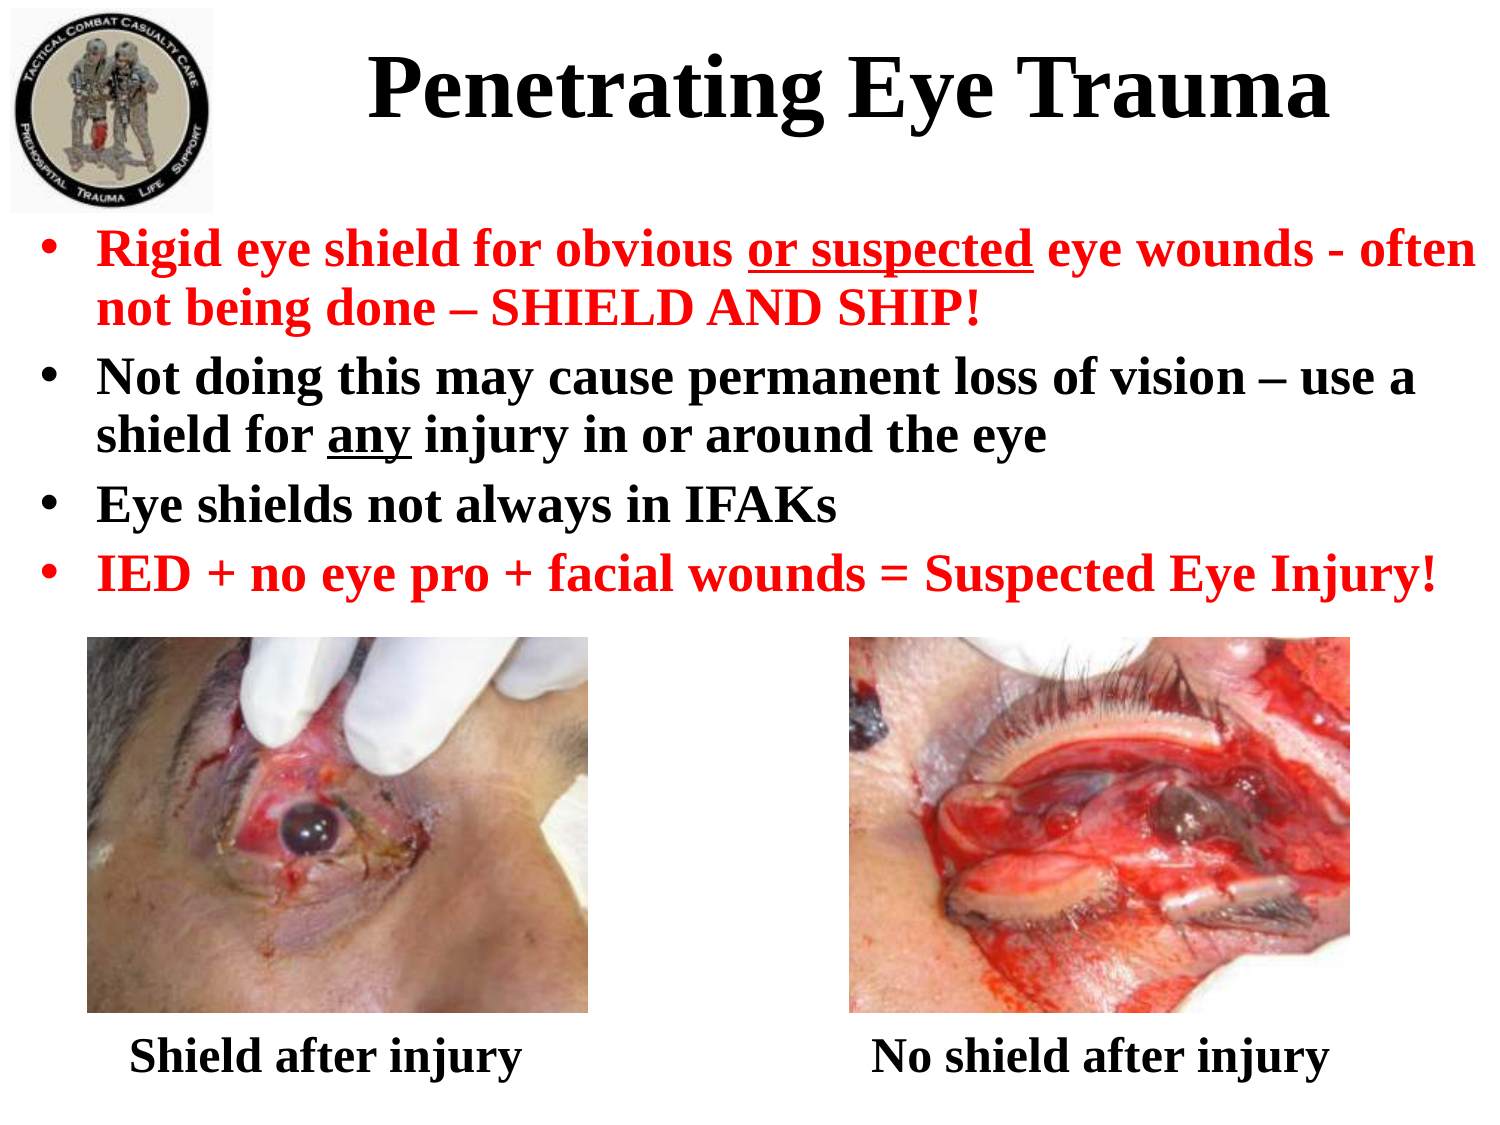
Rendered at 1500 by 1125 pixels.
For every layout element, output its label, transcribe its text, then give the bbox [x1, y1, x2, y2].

list Rigid eye shield for obvious or suspected eye wounds - often not being done – SHIELD AND SHIP! Not doing this may cause permanent loss of vision – use a shield for any injury in or around the eye Eye shields not always in IFAKs IED + no eye pro + facial wounds = Suspected Eye Injury! [24, 212, 1500, 563]
text_box Shield after injury [0, 1015, 538, 1125]
picture [849, 637, 1351, 1013]
picture [10, 8, 213, 213]
title Penetrating Eye Trauma [287, 0, 1413, 175]
text_box No shield after injury [706, 1015, 1346, 1125]
picture [87, 637, 588, 1013]
